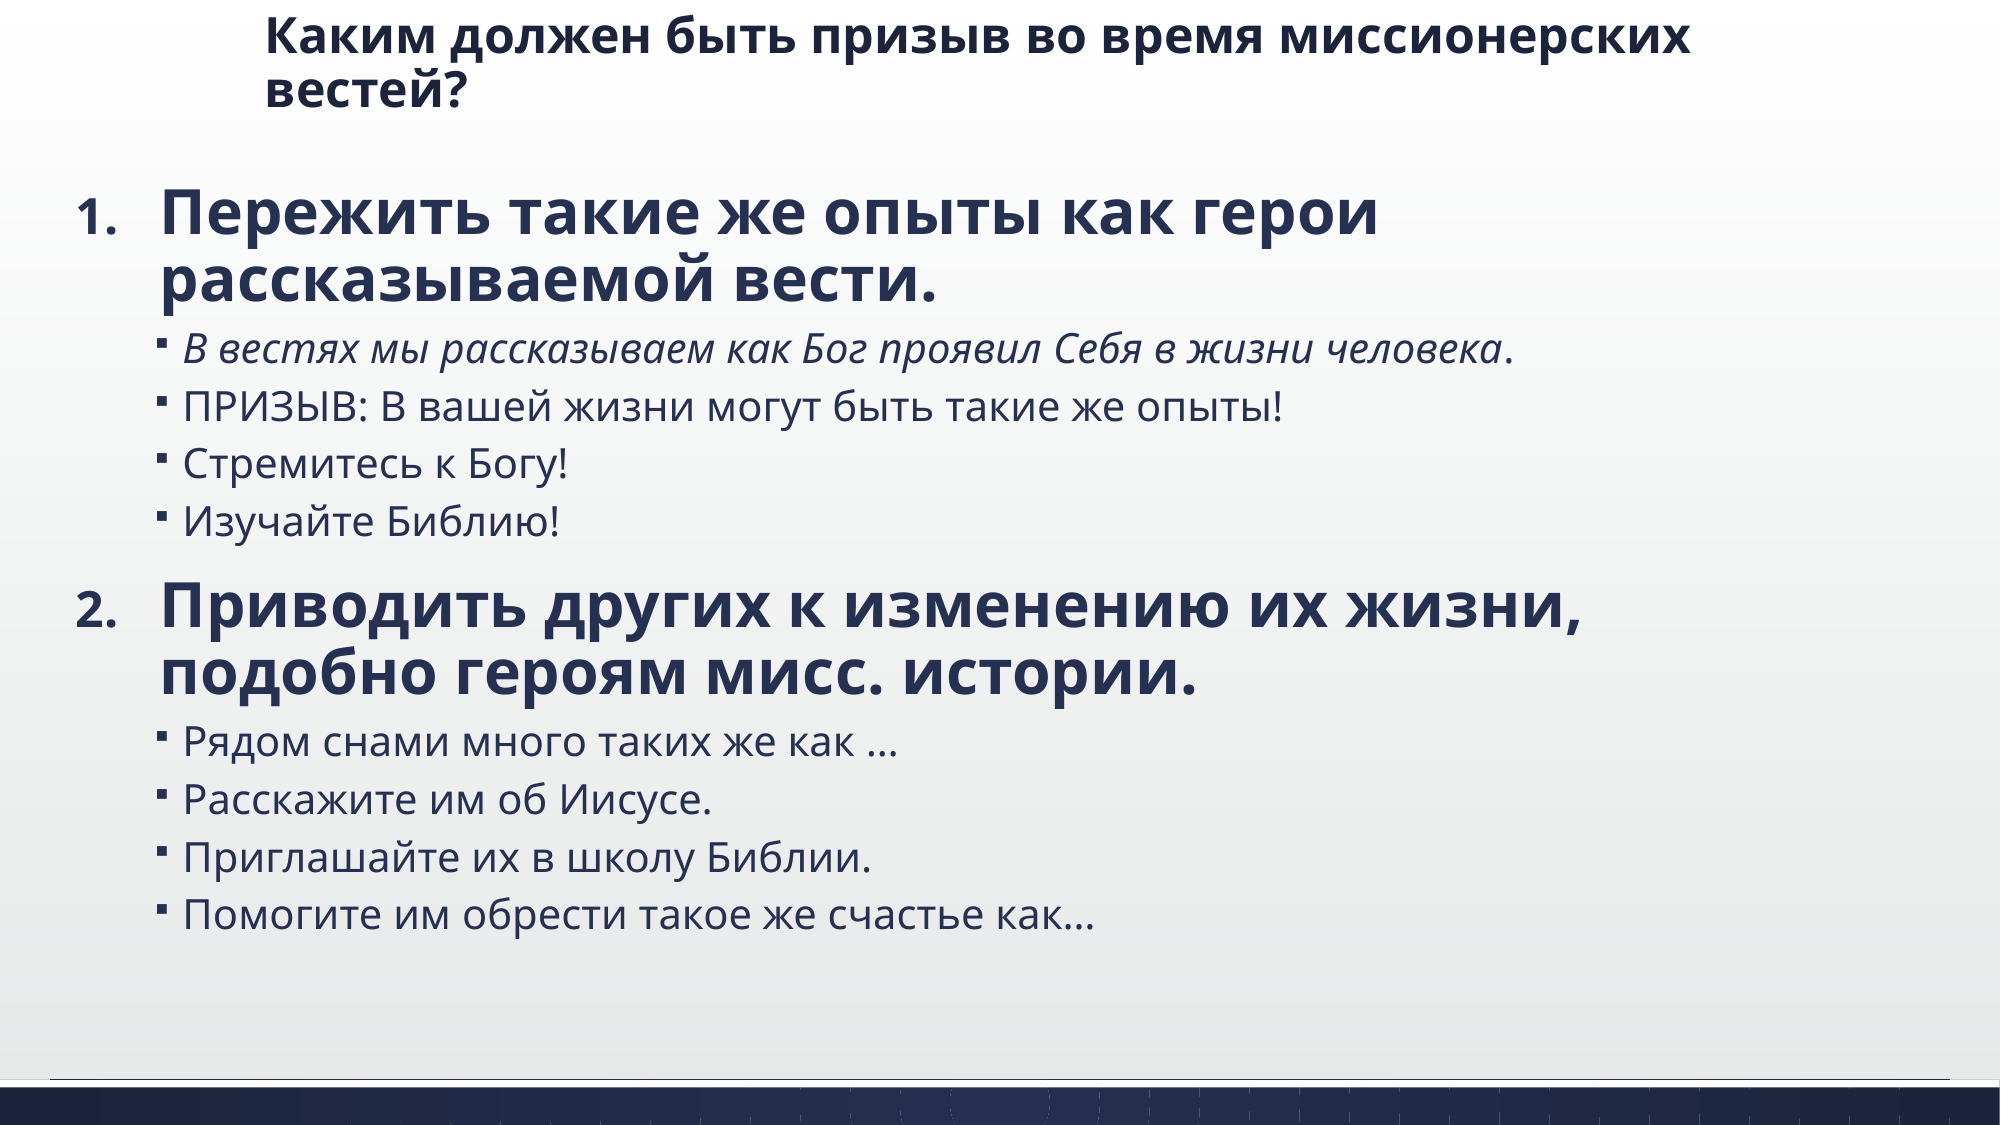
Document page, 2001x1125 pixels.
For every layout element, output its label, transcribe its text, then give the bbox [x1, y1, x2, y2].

title Каким должен быть призыв во время миссионерских вестей? [249, 19, 1750, 126]
list Пережить такие же опыты как герои рассказываемой вести. В вестях мы рассказываем как Бог проявил Себя в жизни человека. ПРИЗЫВ: В вашей жизни могут быть такие же опыты! Стремитесь к Богу! Изучайте Библию! Приводить других к изменению их жизни, подобно героям мисс. истории. Рядом снами много таких же как … Расскажите им об Иисусе. Приглашайте их в школу Библии. Помогите им обрести такое же счастье как… [55, 172, 1733, 1059]
